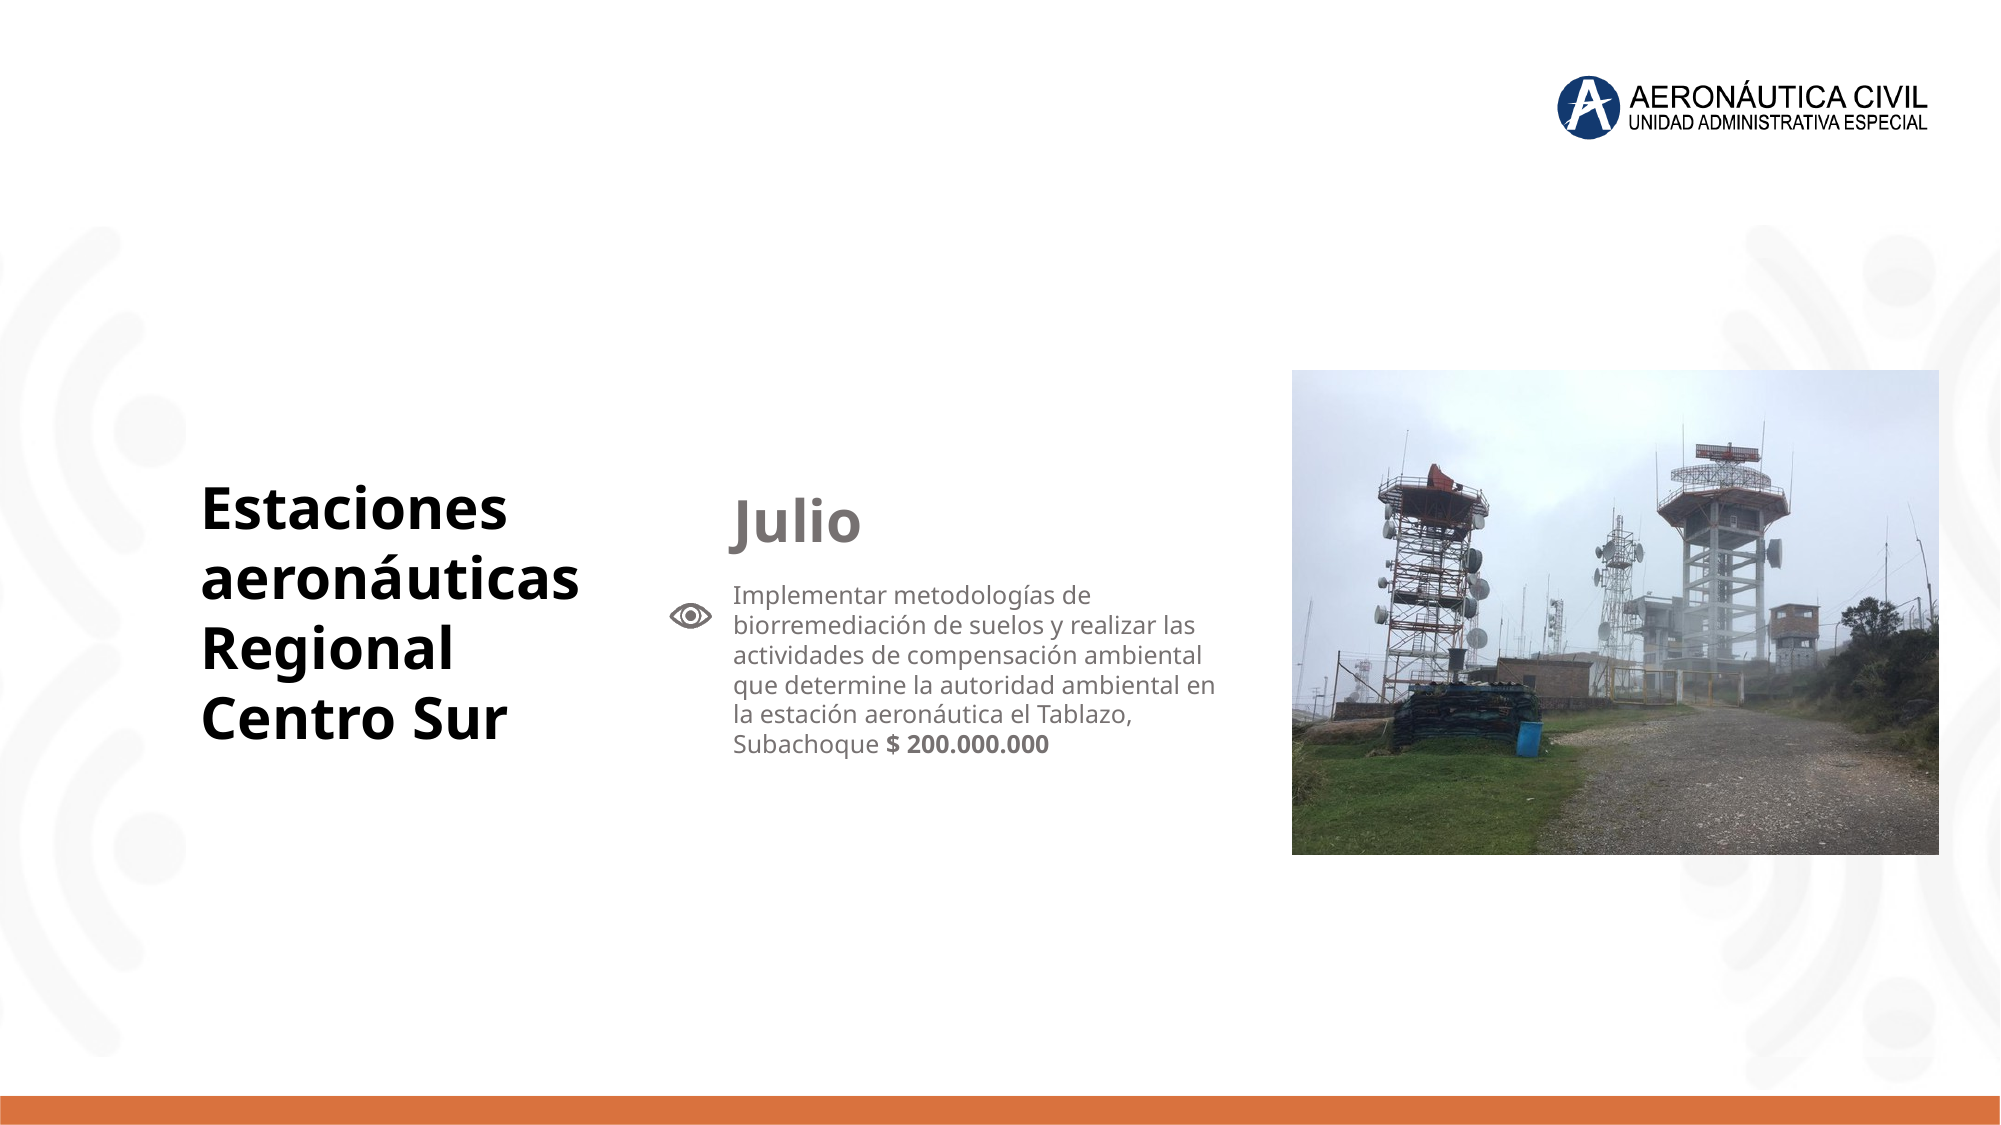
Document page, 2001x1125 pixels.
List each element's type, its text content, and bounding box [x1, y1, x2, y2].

text_box Julio [718, 476, 1291, 562]
text_box Implementar metodologías de biorremediación de suelos y realizar las actividades de compensación ambiental que determine la autoridad ambiental en la estación aeronáutica el Tablazo, Subachoque $ 200.000.000 [718, 571, 1239, 767]
text_box Estaciones aeronáuticas Regional Centro Sur [186, 463, 663, 759]
picture [0, 0, 2000, 1125]
